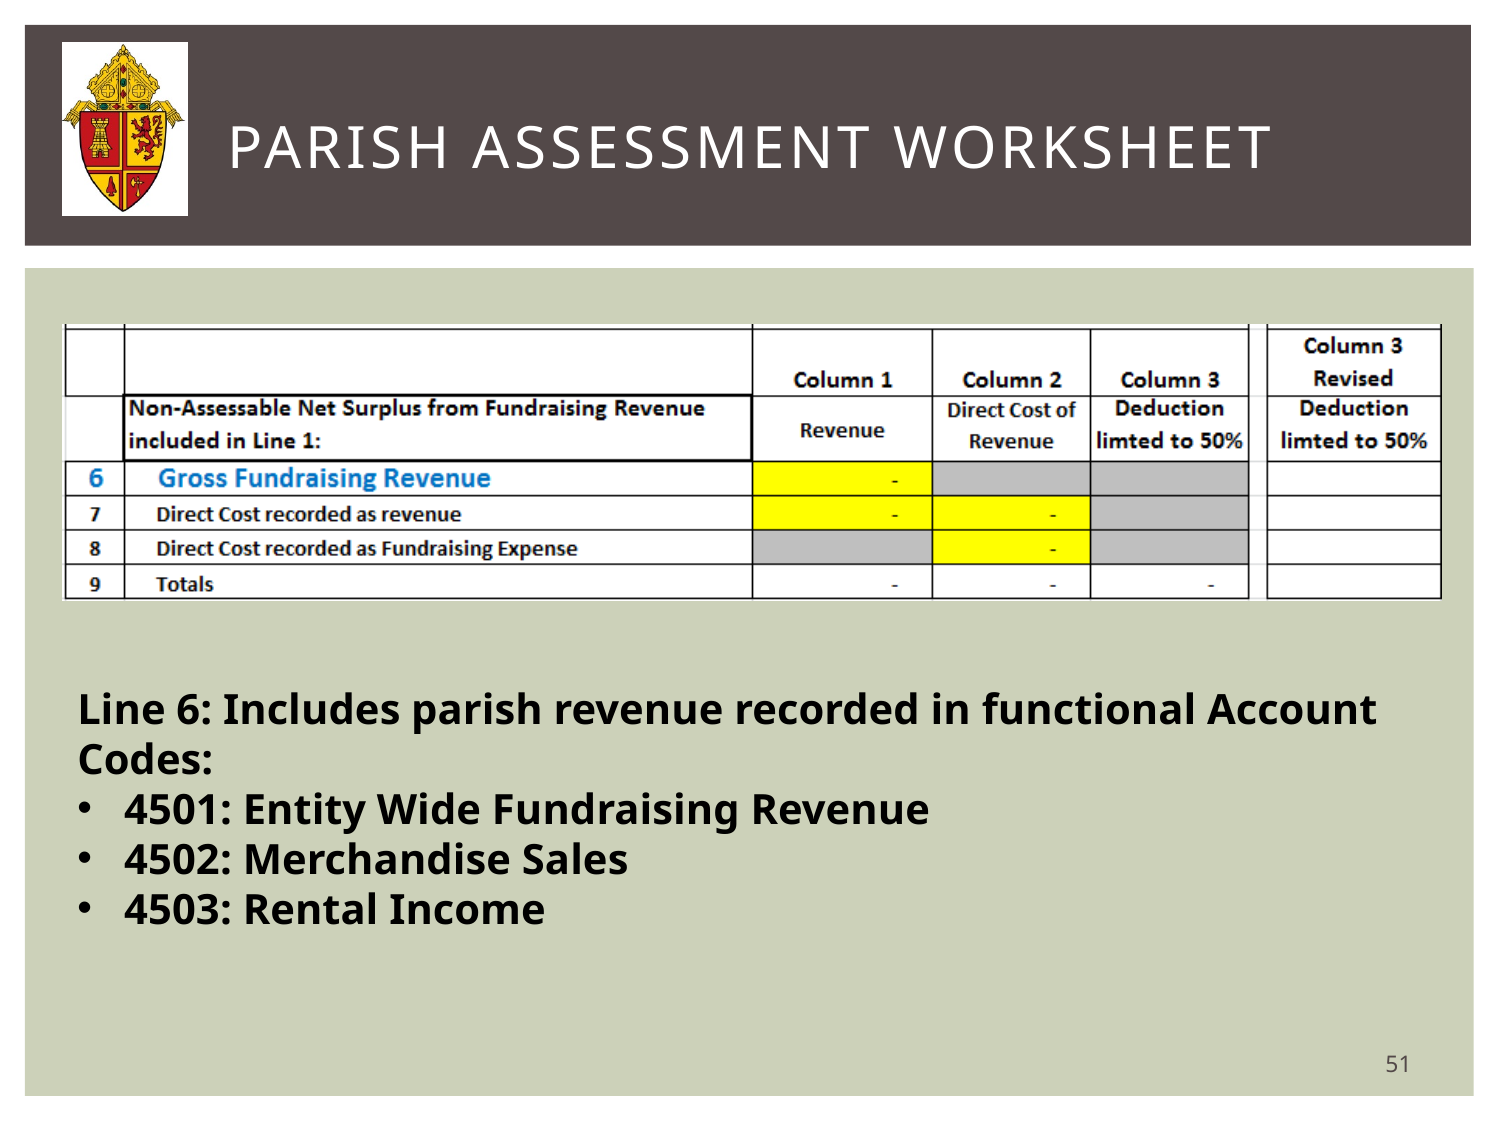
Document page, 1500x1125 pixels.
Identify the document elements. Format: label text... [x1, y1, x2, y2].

slide_number 51 [1349, 1041, 1448, 1089]
text_box Line 6: Includes parish revenue recorded in functional Account Codes: 4501: Entity Wide Fundraising Revenue 4502: Merchandise Sales 4503: Rental Income [62, 675, 1438, 940]
picture [62, 42, 188, 217]
title Parish Assessment Worksheet [62, 58, 1438, 232]
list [62, 324, 1442, 602]
